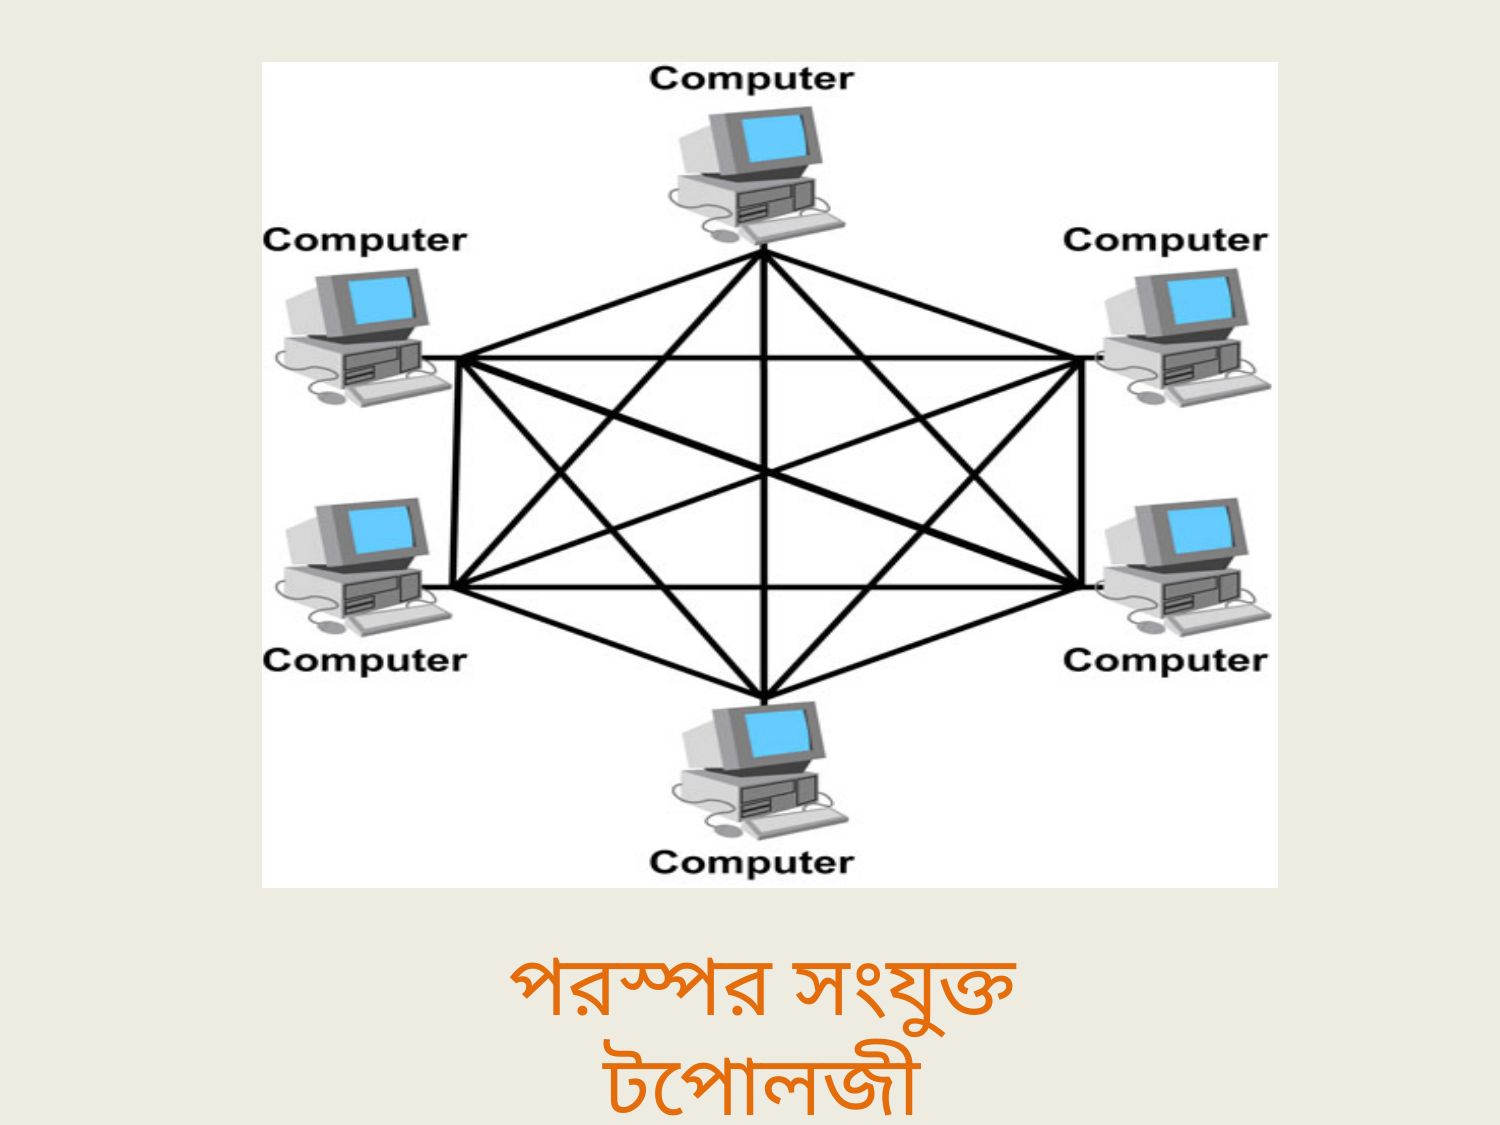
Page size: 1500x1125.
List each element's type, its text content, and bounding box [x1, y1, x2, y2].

text_box পরস্পর সংযুক্ত টপোলজী [337, 924, 1188, 1125]
picture [262, 62, 1279, 888]
